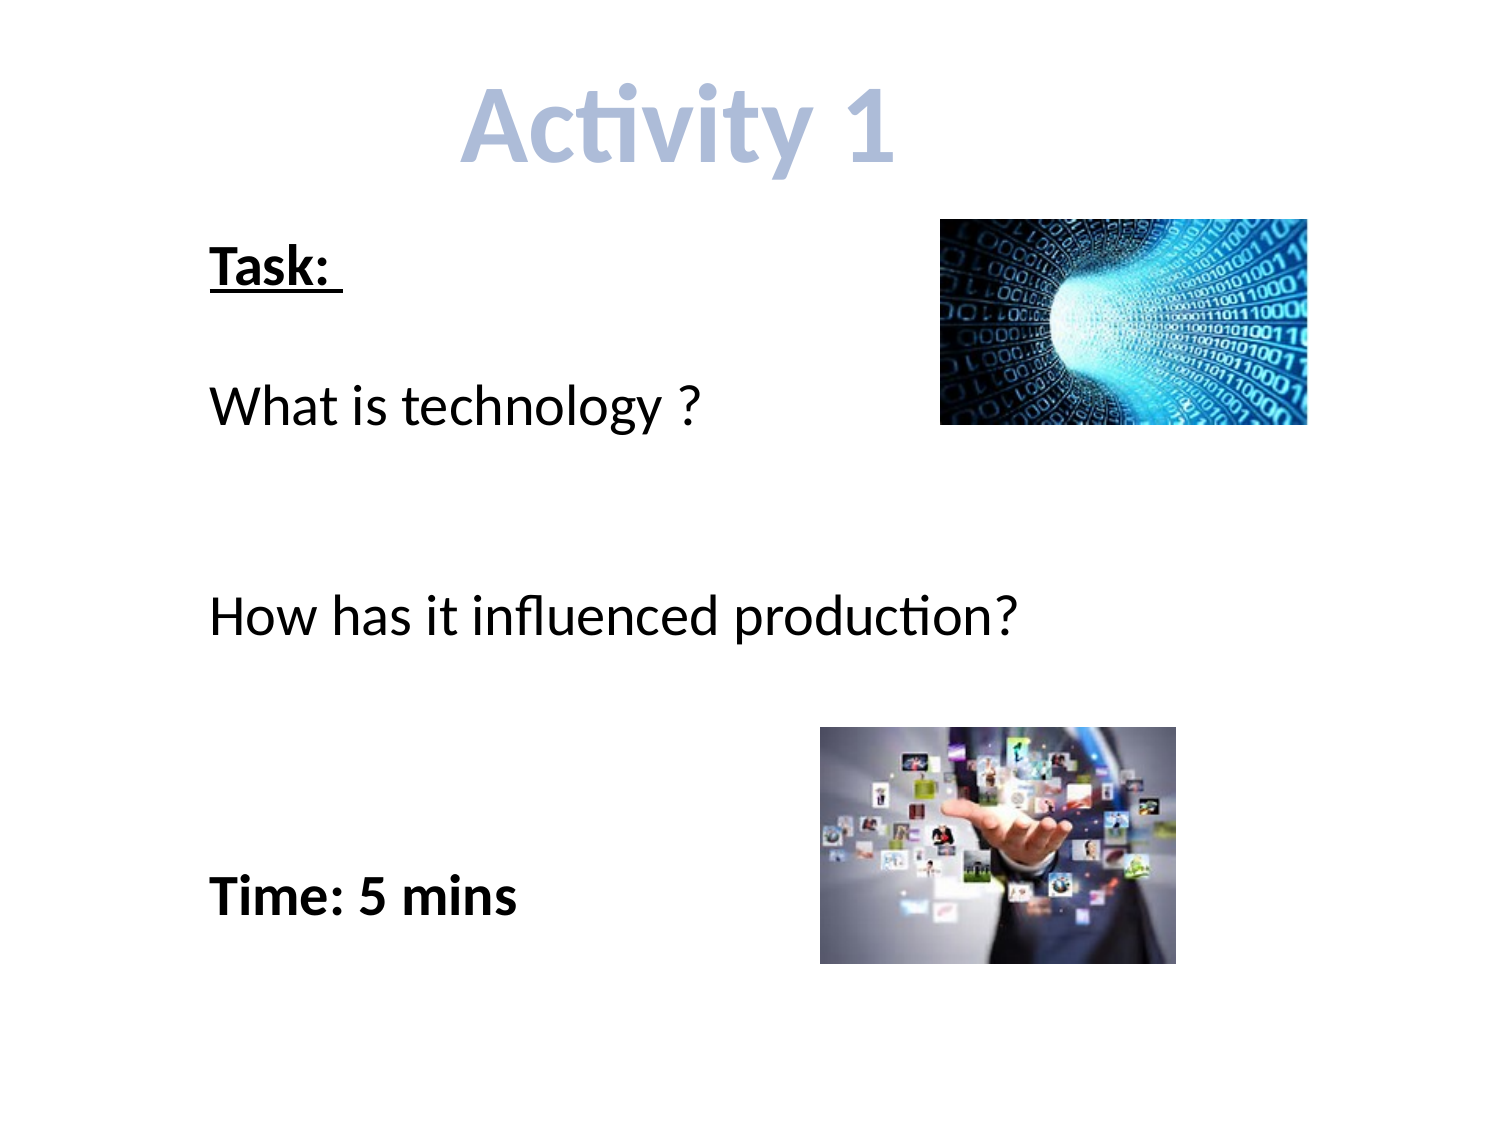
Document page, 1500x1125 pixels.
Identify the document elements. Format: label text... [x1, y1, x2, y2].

picture [820, 727, 1176, 964]
text_box Task: What is technology ? How has it influenced production? Time: 5 mins [194, 219, 1376, 935]
picture [940, 219, 1309, 425]
text_box Activity 1 [445, 42, 939, 193]
